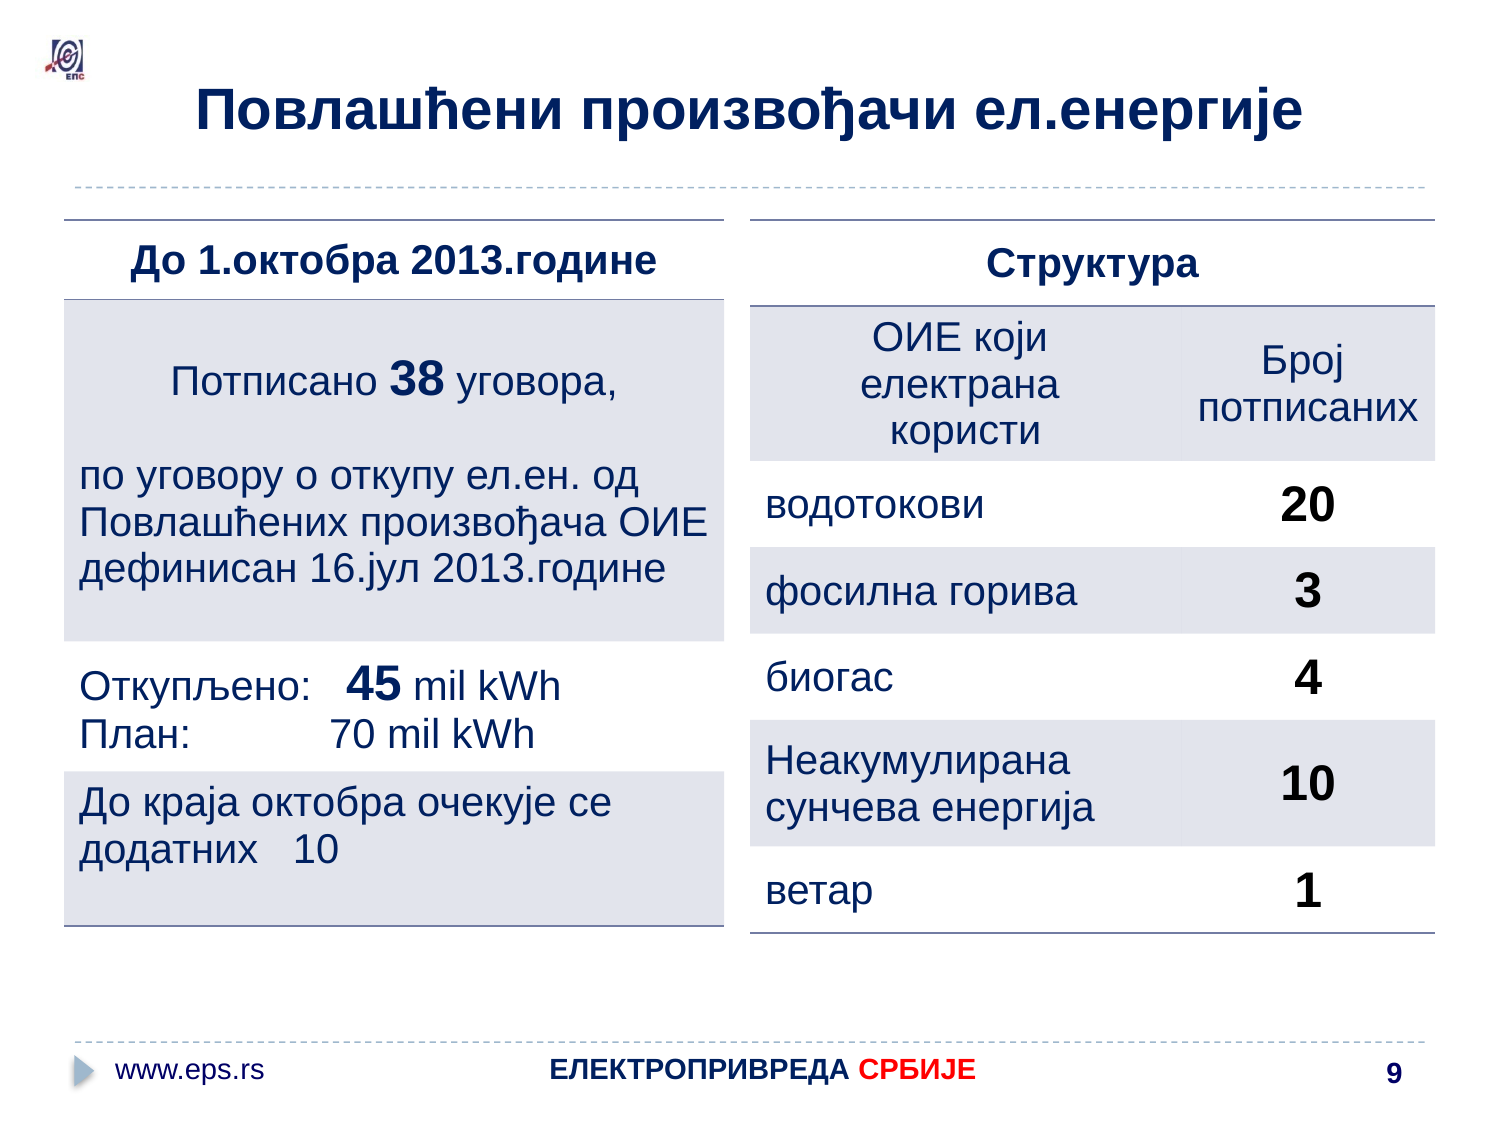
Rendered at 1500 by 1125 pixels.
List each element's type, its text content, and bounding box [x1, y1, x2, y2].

table_header Структура [750, 221, 1435, 305]
table_cell водотокови [750, 461, 1181, 547]
table_cell 3 [1181, 547, 1435, 634]
table_cell биогас [750, 634, 1181, 720]
table_cell Број потписаних [1181, 307, 1435, 461]
table_cell ОИЕ који електрана користи [750, 307, 1181, 461]
table_cell 1 [1181, 846, 1435, 932]
table_cell Потписано 38 уговора, по уговору о откупу ел.ен. од Повлашћених произвођача ОИЕ дефинисан 16.јул 2013.године [64, 300, 724, 641]
picture [34, 34, 98, 83]
title Повлашћени произвођачи ел.енергије [74, 24, 1426, 150]
table_cell Неакумулирана сунчева енергија [750, 720, 1181, 846]
table_cell ветар [750, 846, 1181, 932]
table_cell 4 [1181, 634, 1435, 720]
table_header До 1.октобра 2013.године [64, 221, 724, 299]
table_cell 20 [1181, 461, 1435, 547]
table_cell 10 [1181, 720, 1435, 846]
table_cell До краја октобра очекује се додатних 10 [64, 771, 724, 925]
table_cell Откупљено: 45 mil kWh План: 70 mil kWh [64, 641, 724, 771]
table_cell фосилна горива [750, 547, 1181, 634]
